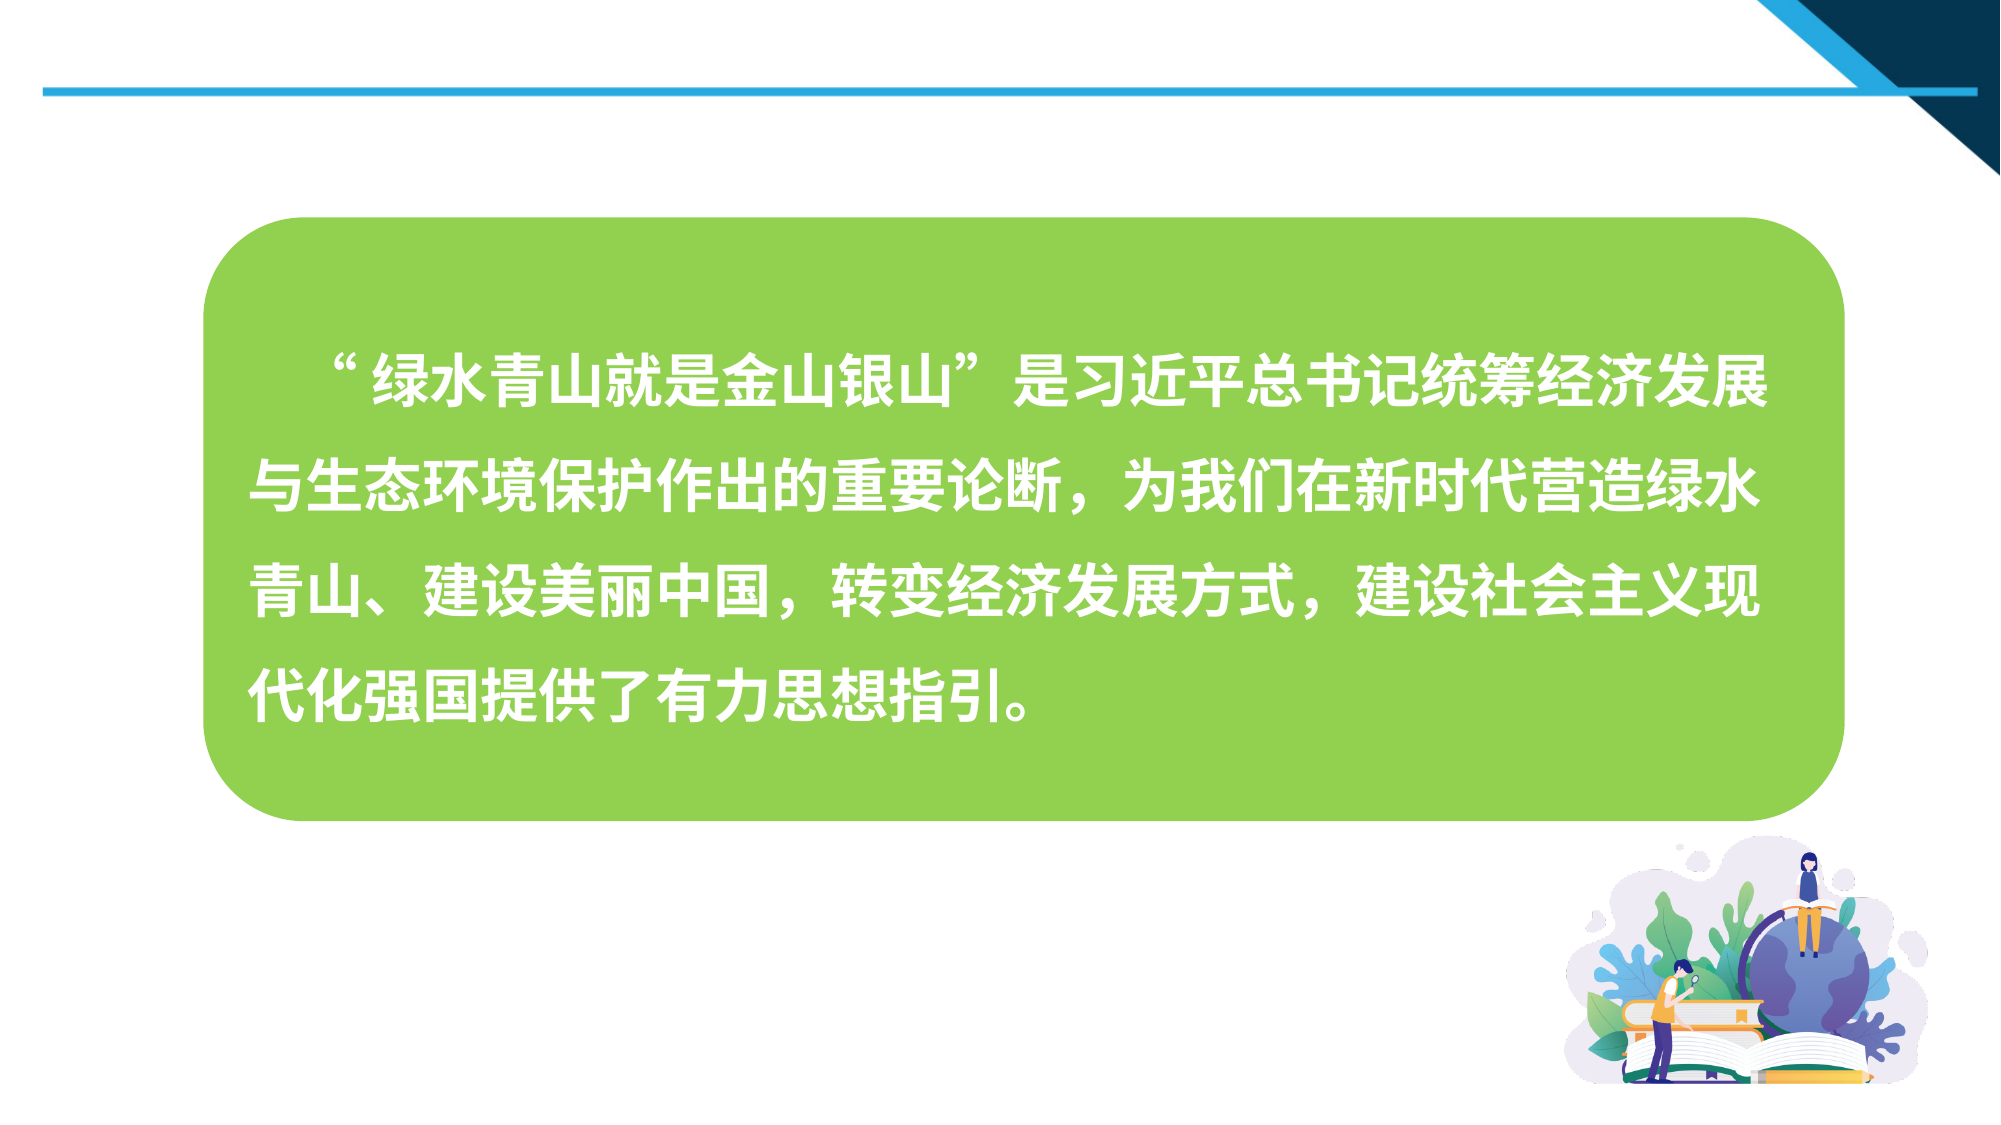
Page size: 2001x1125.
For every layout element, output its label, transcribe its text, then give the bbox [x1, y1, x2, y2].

picture [0, 0, 2000, 1125]
text_box “绿水青山就是金山银山”是习近平总书记统筹经济发展与生态环境保护作出的重要论断，为我们在新时代营造绿水青山、建设美丽中国，转变经济发展方式，建设社会主义现代化强国提供了有力思想指引。 [202, 216, 1846, 823]
